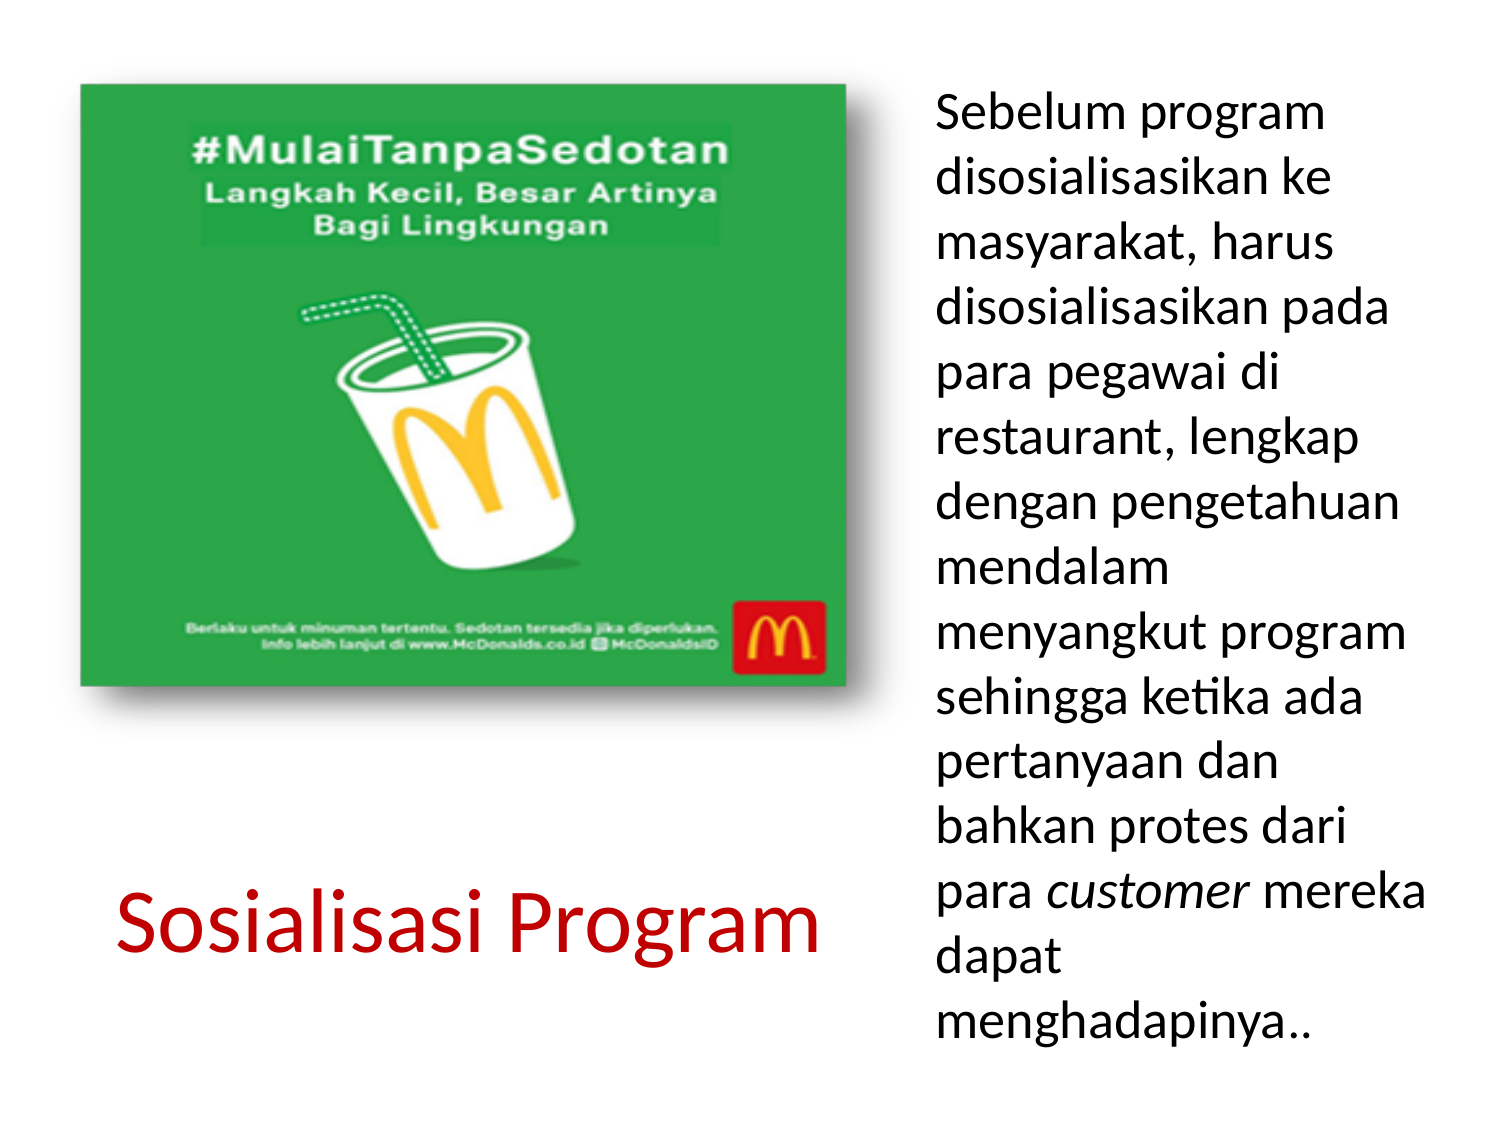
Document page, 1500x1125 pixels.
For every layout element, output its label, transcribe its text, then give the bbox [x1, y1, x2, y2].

list Sebelum program disosialisasikan ke masyarakat, harus disosialisasikan pada para pegawai di restaurant, lengkap dengan pengetahuan mendalam menyangkut program sehingga ketika ada pertanyaan dan bahkan protes dari para customer mereka dapat menghadapinya.. [920, 52, 1455, 1073]
picture [40, 52, 928, 751]
title Sosialisasi Program [64, 782, 876, 1049]
